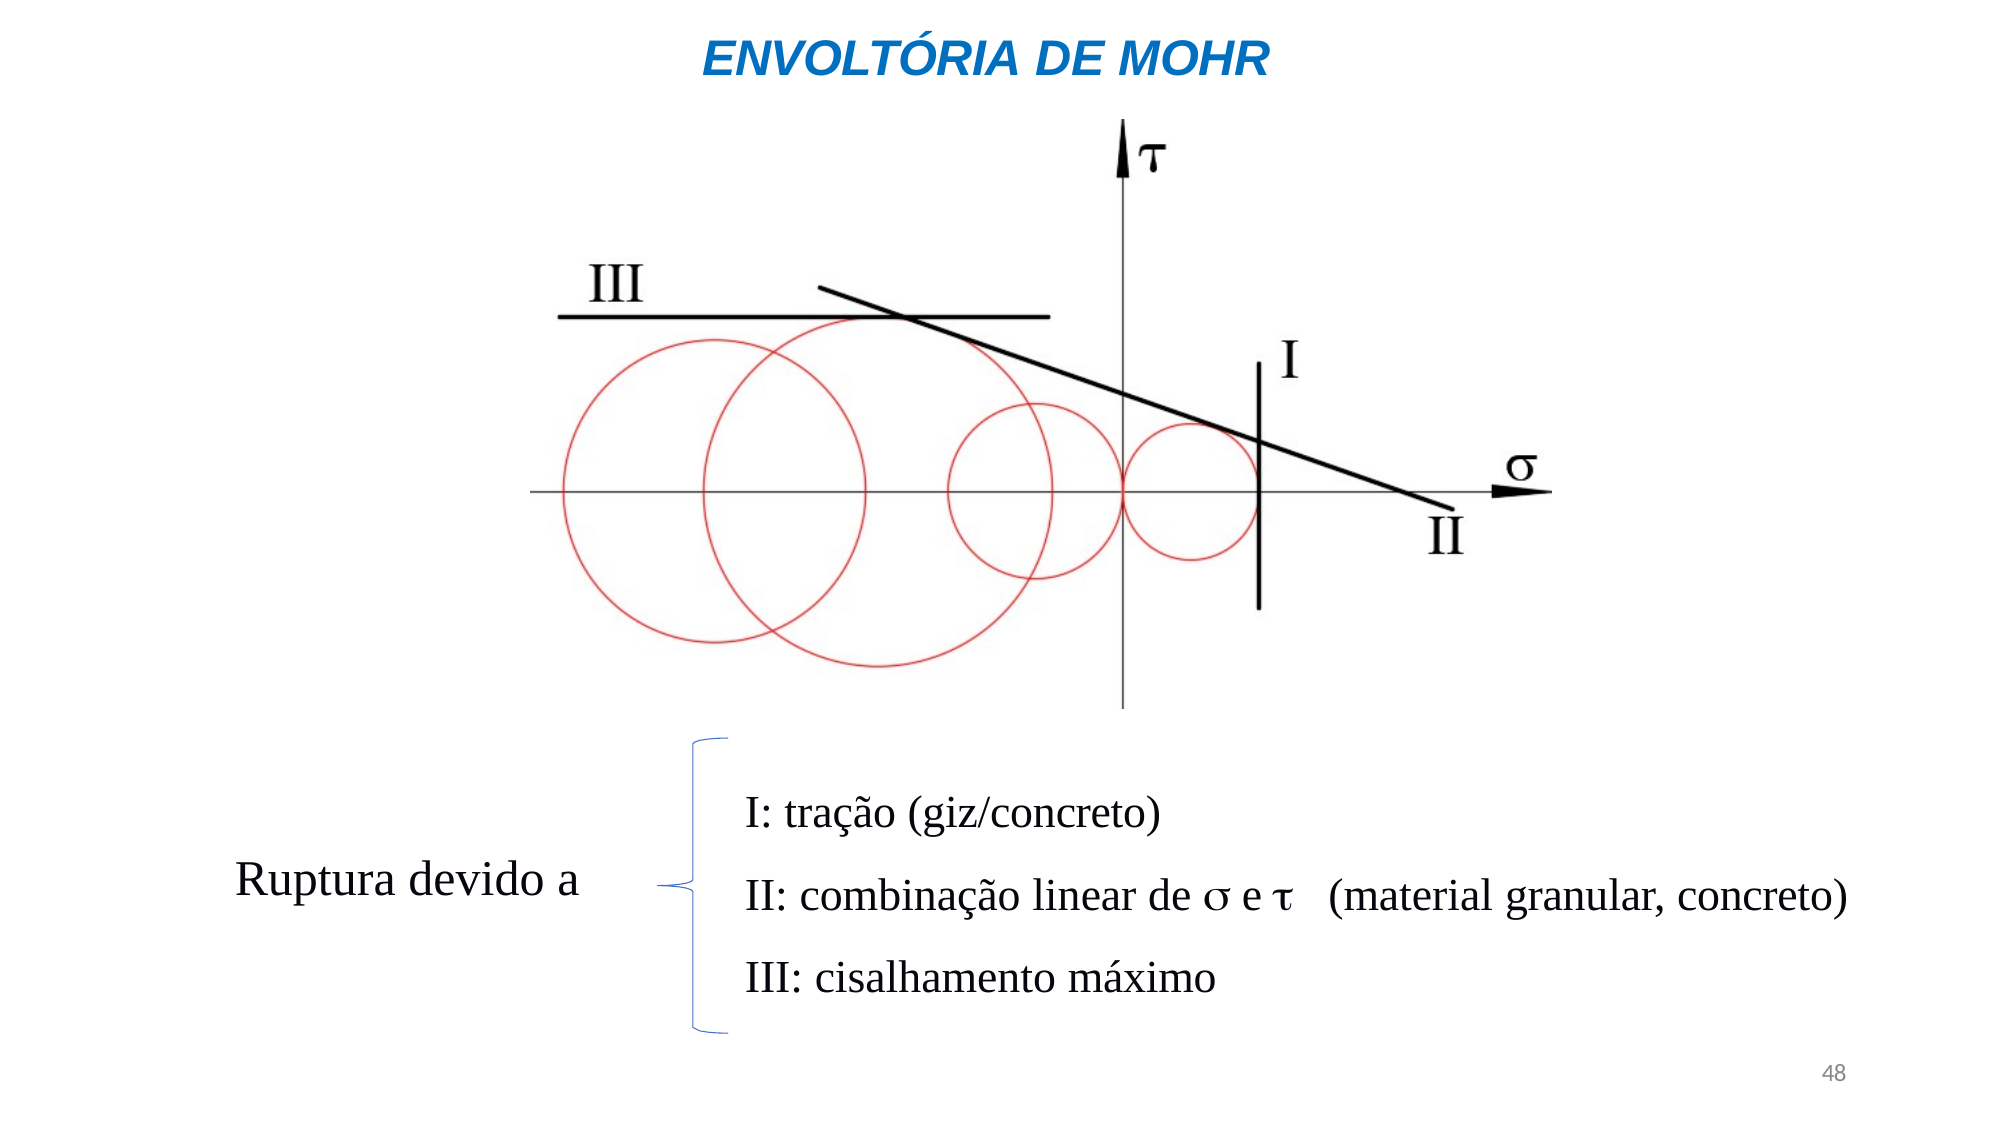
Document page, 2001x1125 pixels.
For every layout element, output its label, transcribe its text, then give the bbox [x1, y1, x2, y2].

text_box I: tração (giz/concreto) II: combinação linear de  e  III: cisalhamento máximo [742, 752, 1297, 1003]
picture [530, 118, 1552, 709]
text_box Ruptura devido a [232, 843, 581, 906]
text_box (material granular, concreto) [1326, 862, 1855, 920]
text_box 48 [1819, 1054, 1850, 1087]
title ENVOLTÓRIA DE MOHR [9, 0, 1948, 214]
text_box [657, 738, 729, 1034]
